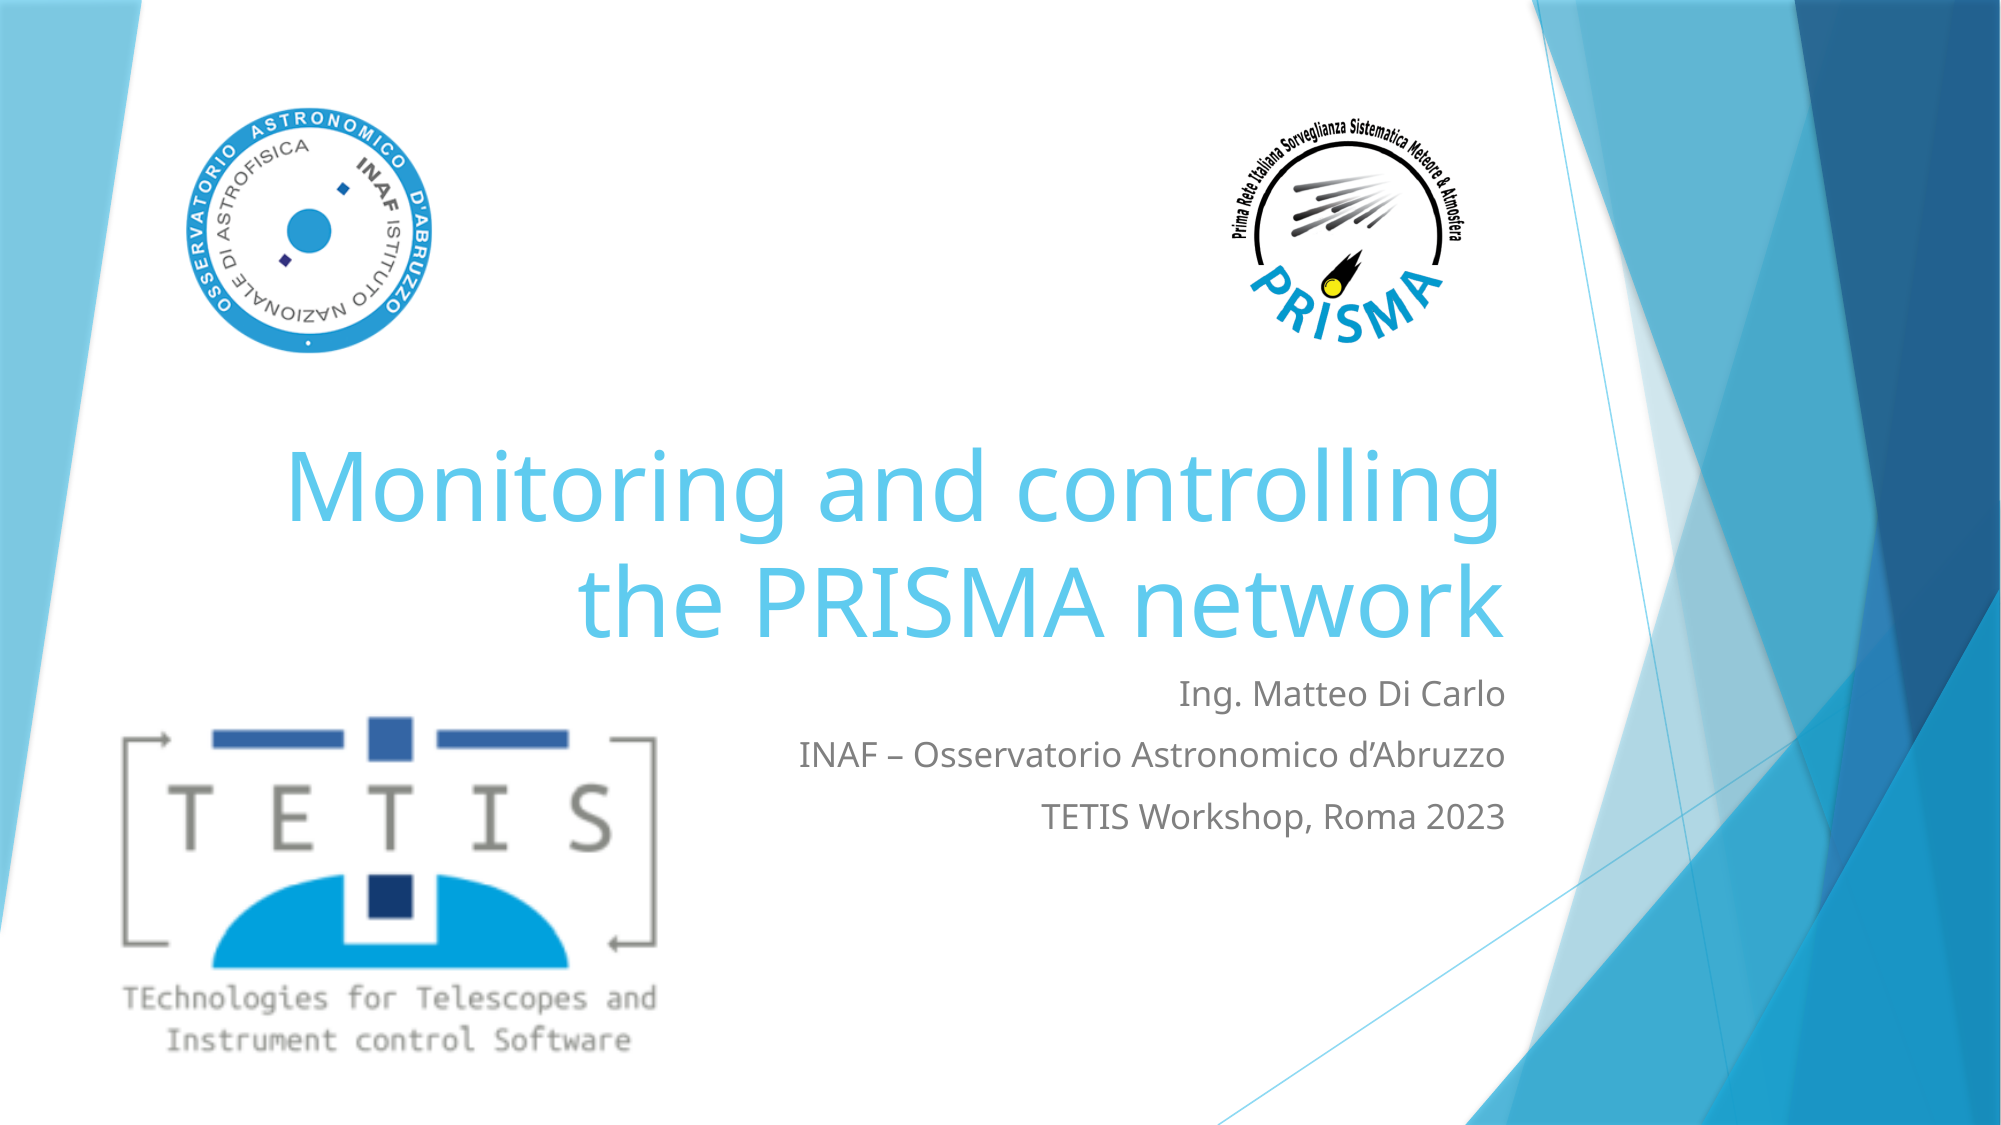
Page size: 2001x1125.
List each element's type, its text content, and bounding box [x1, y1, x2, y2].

title Monitoring and controlling the PRISMA network [247, 394, 1522, 664]
picture [132, 102, 499, 358]
picture [99, 695, 684, 1077]
subtitle Ing. Matteo Di Carlo INAF – Osservatorio Astronomico d’Abruzzo TETIS Workshop, Roma 2023 [247, 664, 1522, 845]
picture [1213, 93, 1486, 367]
